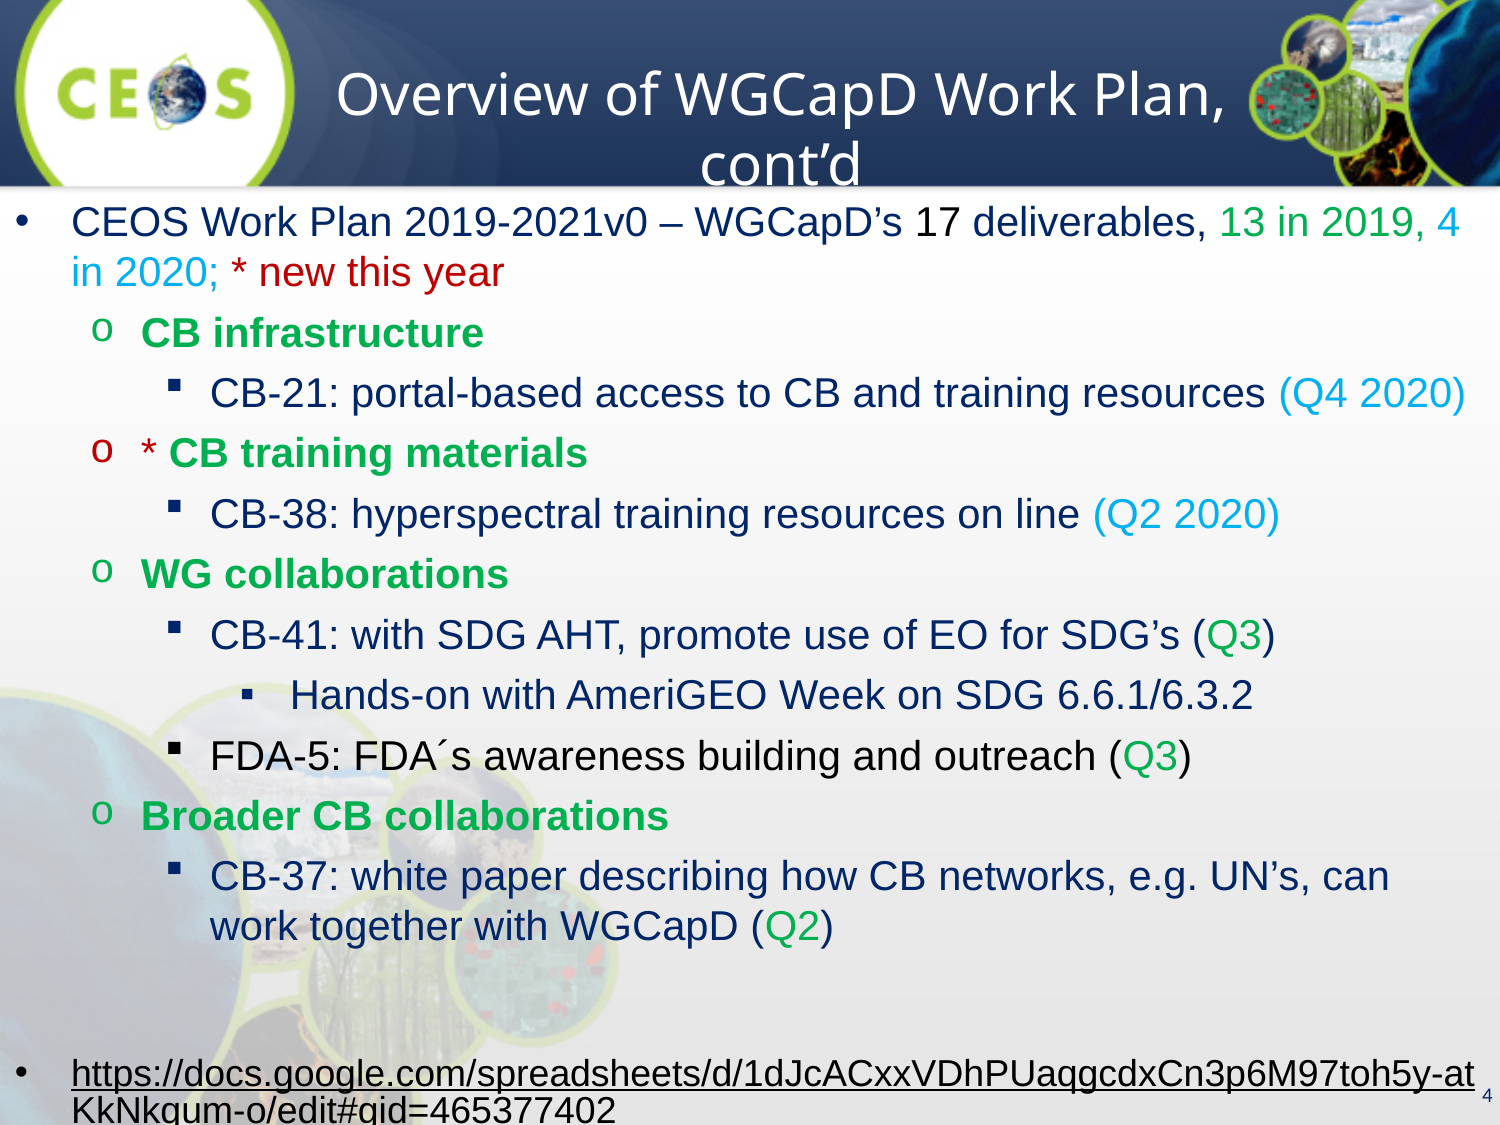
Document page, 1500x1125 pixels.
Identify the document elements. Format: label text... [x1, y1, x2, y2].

picture [0, 0, 1500, 187]
list Overview of WGCapD Work Plan, cont’d [287, 50, 1275, 138]
list CEOS Work Plan 2019-2021v0 – WGCapD’s 17 deliverables, 13 in 2019, 4 in 2020; * new this year CB infrastructure CB-21: portal-based access to CB and training resources (Q4 2020) * CB training materials CB-38: hyperspectral training resources on line (Q2 2020) WG collaborations CB-41: with SDG AHT, promote use of EO for SDG’s (Q3) Hands-on with AmeriGEO Week on SDG 6.6.1/6.3.2 FDA-5: FDA´s awareness building and outreach (Q3) Broader CB collaborations CB-37: white paper describing how CB networks, e.g. UN’s, can work together with WGCapD (Q2) https://docs.google.com/spreadsheets/d/1dJcACxxVDhPUaqgcdxCn3p6M97toh5y-atKkNkqum-o/edit#gid=465377402 [0, 187, 1500, 1125]
